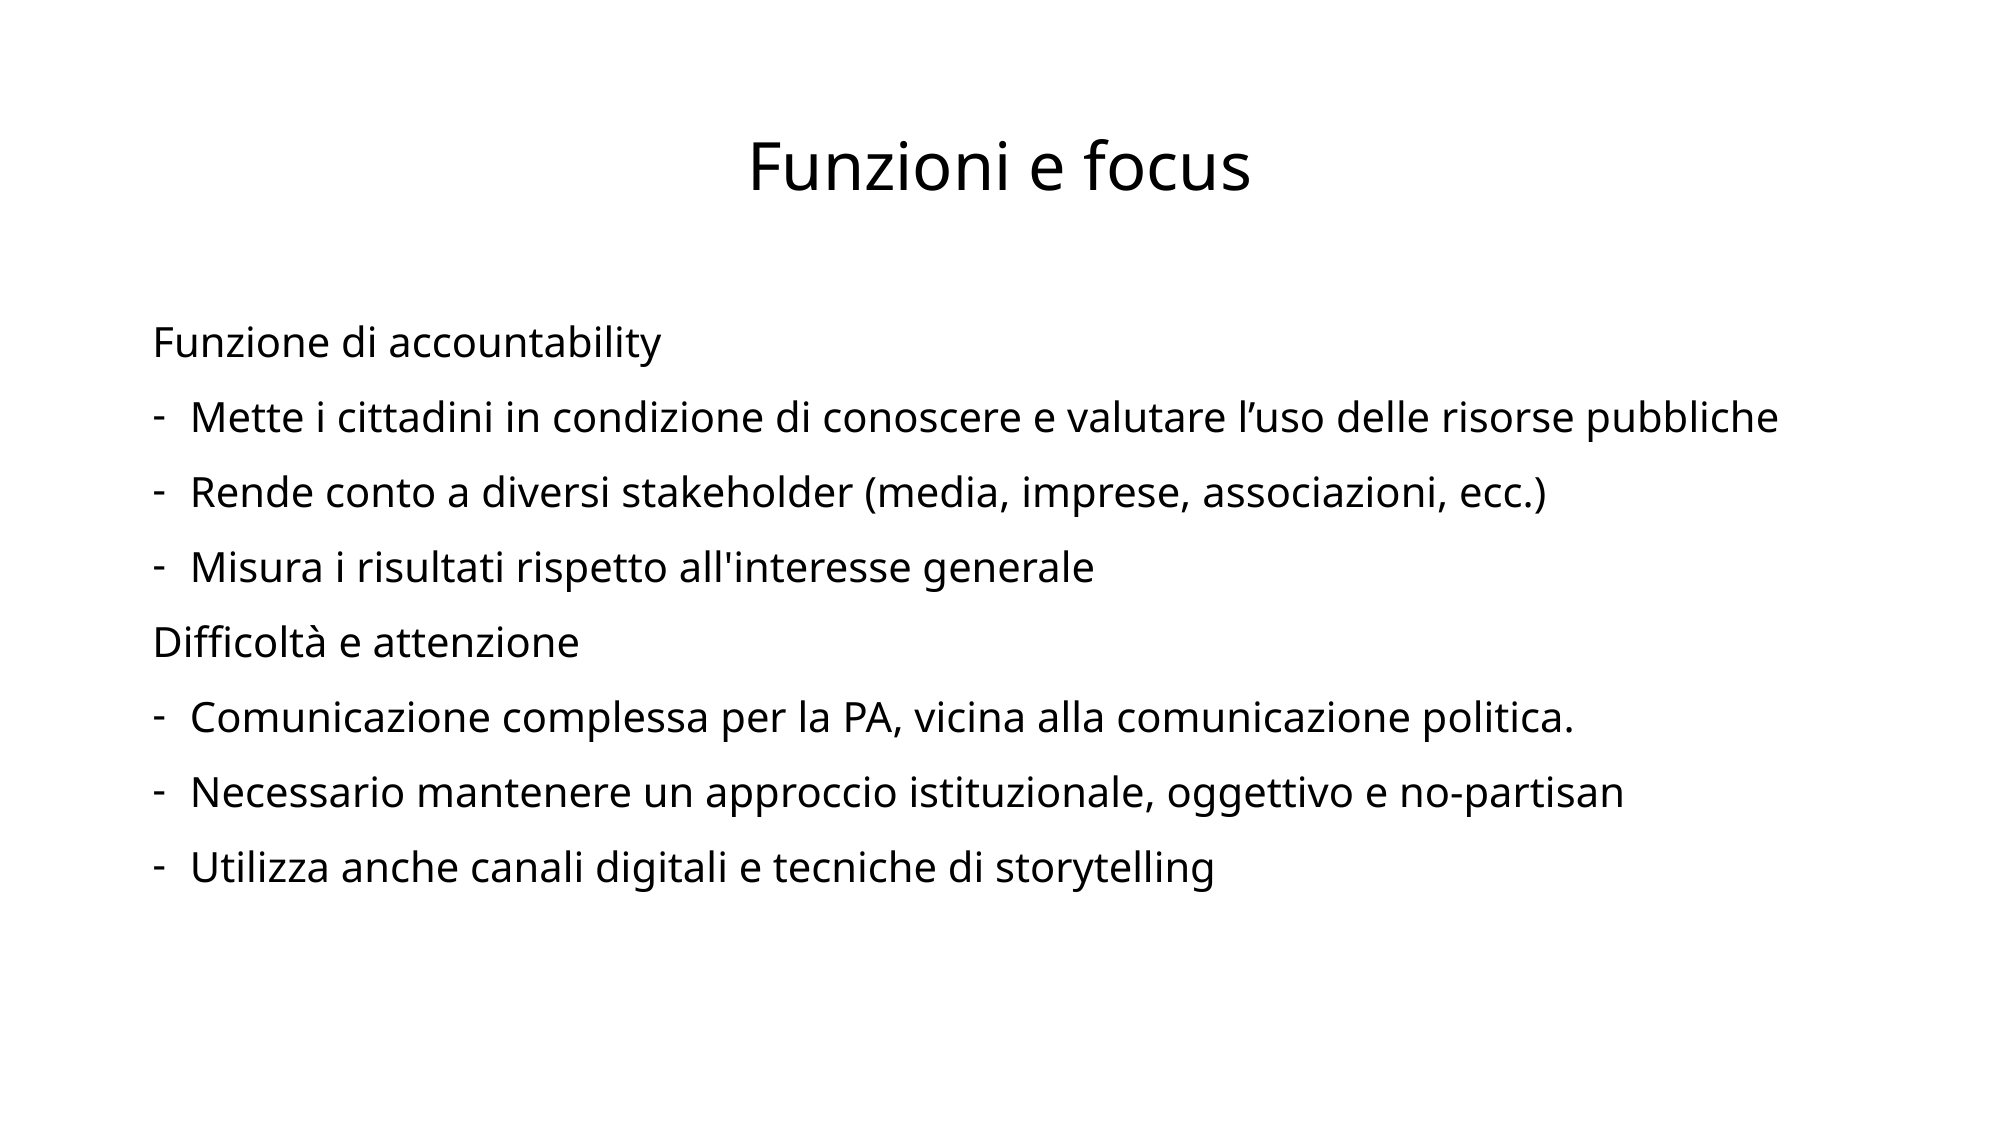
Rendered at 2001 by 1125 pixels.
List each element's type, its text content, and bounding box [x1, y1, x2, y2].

list Funzione di accountability Mette i cittadini in condizione di conoscere e valutare l’uso delle risorse pubbliche Rende conto a diversi stakeholder (media, imprese, associazioni, ecc.) Misura i risultati rispetto all'interesse generale Difficoltà e attenzione Comunicazione complessa per la PA, vicina alla comunicazione politica. Necessario mantenere un approccio istituzionale, oggettivo e no-partisan Utilizza anche canali digitali e tecniche di storytelling [137, 299, 1863, 1014]
title Funzioni e focus [137, 59, 1863, 278]
